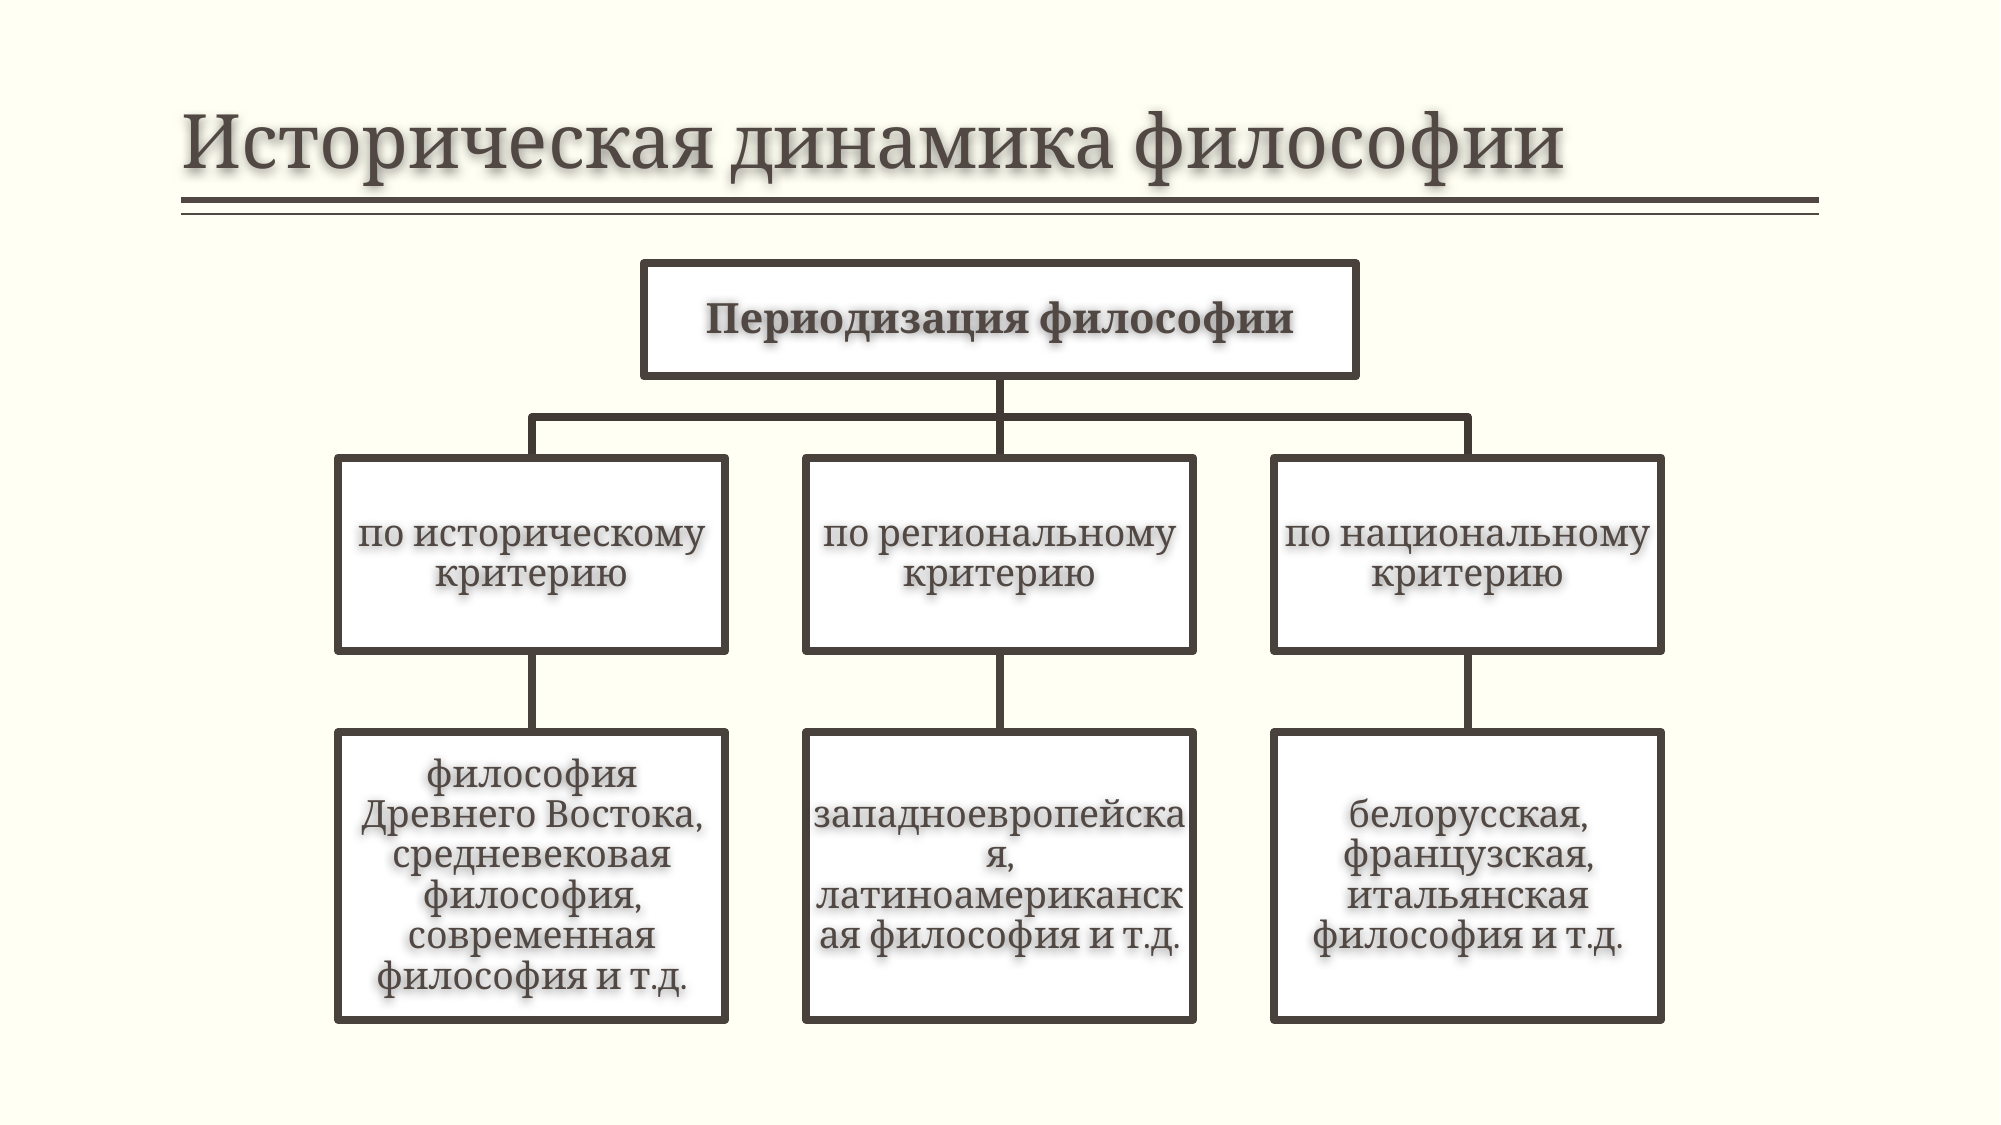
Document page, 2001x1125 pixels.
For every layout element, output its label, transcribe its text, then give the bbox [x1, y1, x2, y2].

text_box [338, 263, 1662, 1021]
title Историческая динамика философии [181, 12, 1819, 193]
